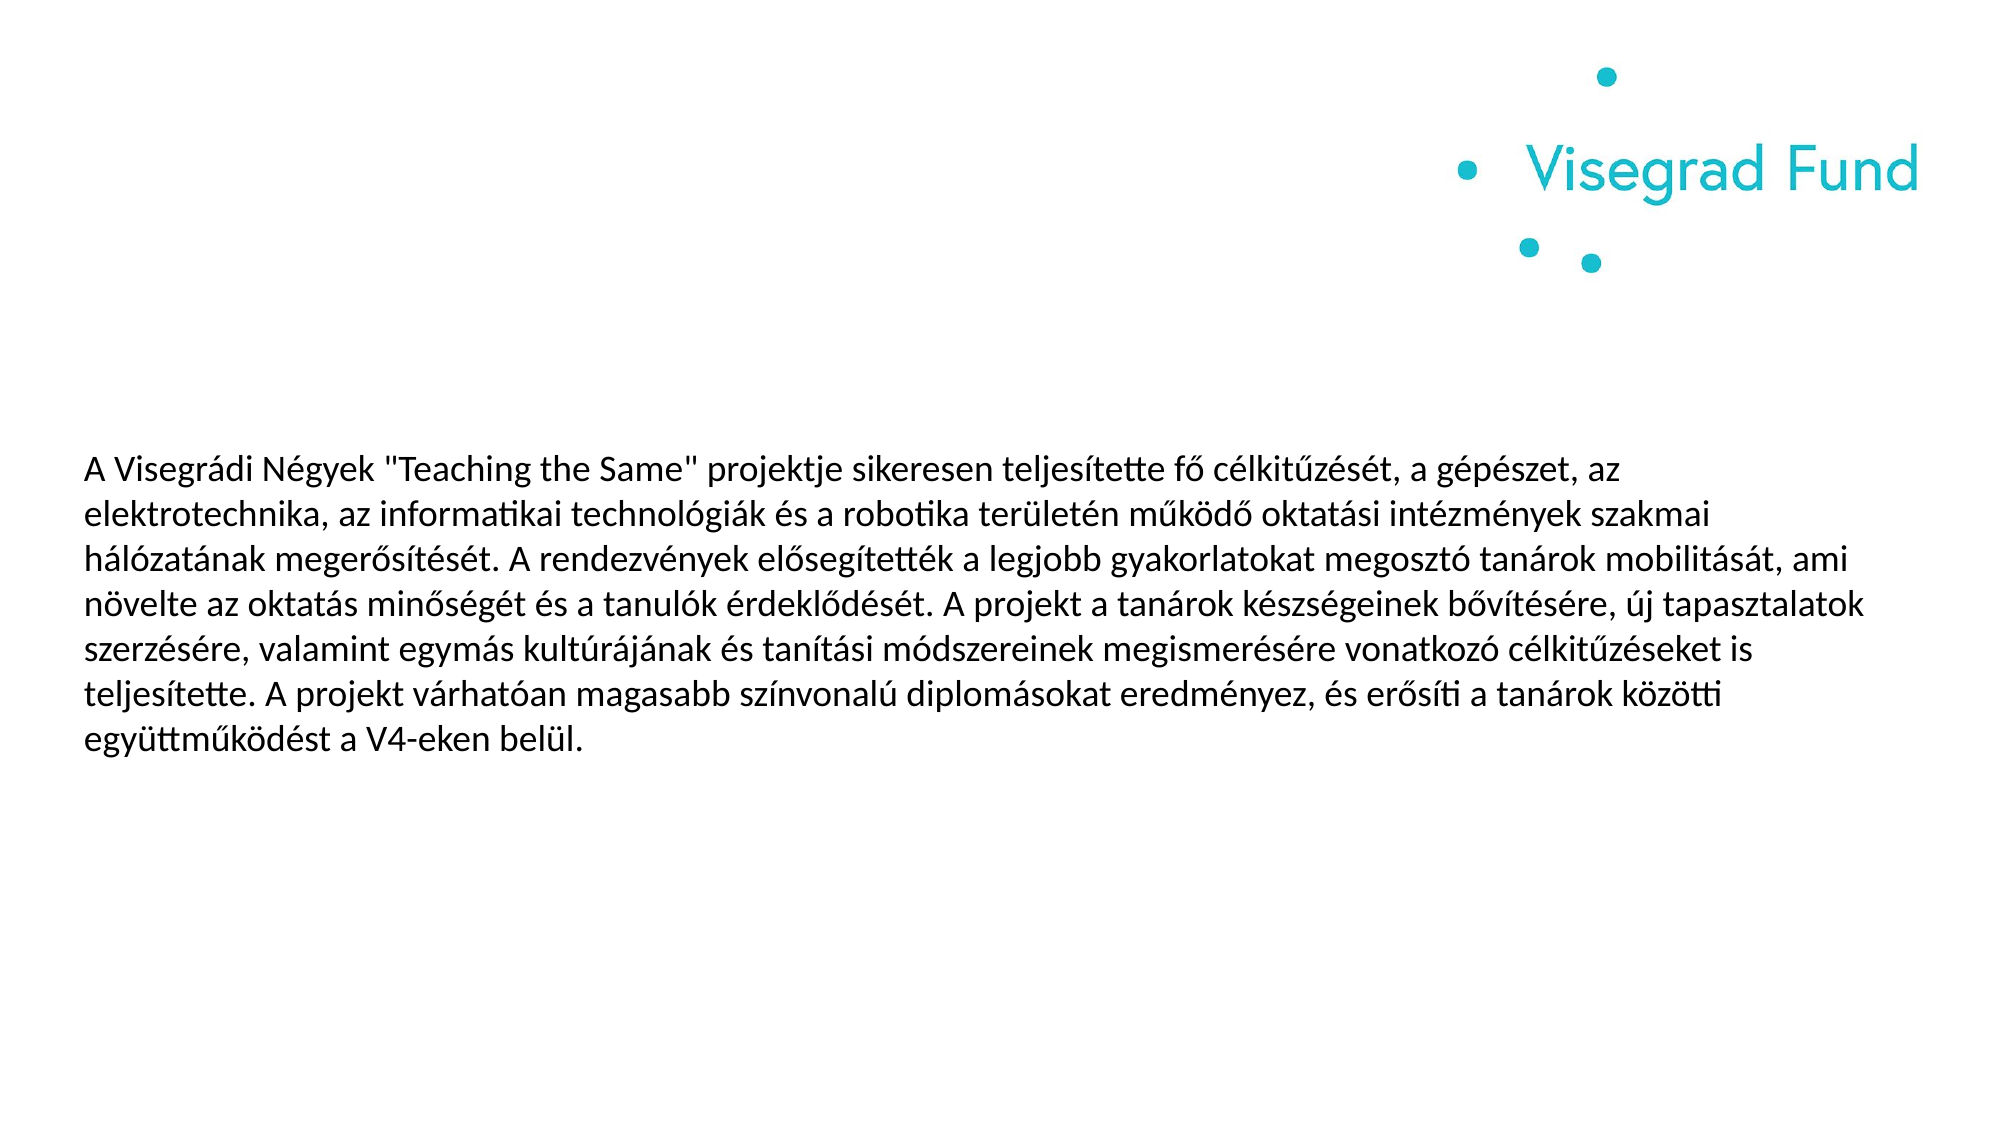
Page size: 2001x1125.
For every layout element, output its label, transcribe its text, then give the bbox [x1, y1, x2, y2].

text_box [49, 395, 1889, 1020]
picture [1400, 39, 1975, 302]
text_box A Visegrádi Négyek "Teaching the Same" projektje sikeresen teljesítette fő célkitűzését, a gépészet, az elektrotechnika, az informatikai technológiák és a robotika területén működő oktatási intézmények szakmai hálózatának megerősítését. A rendezvények elősegítették a legjobb gyakorlatokat megosztó tanárok mobilitását, ami növelte az oktatás minőségét és a tanulók érdeklődését. A projekt a tanárok készségeinek bővítésére, új tapasztalatok szerzésére, valamint egymás kultúrájának és tanítási módszereinek megismerésére vonatkozó célkitűzéseket is teljesítette. A projekt várhatóan magasabb színvonalú diplomásokat eredményez, és erősíti a tanárok közötti együttműködést a V4-eken belül. [69, 436, 1889, 767]
